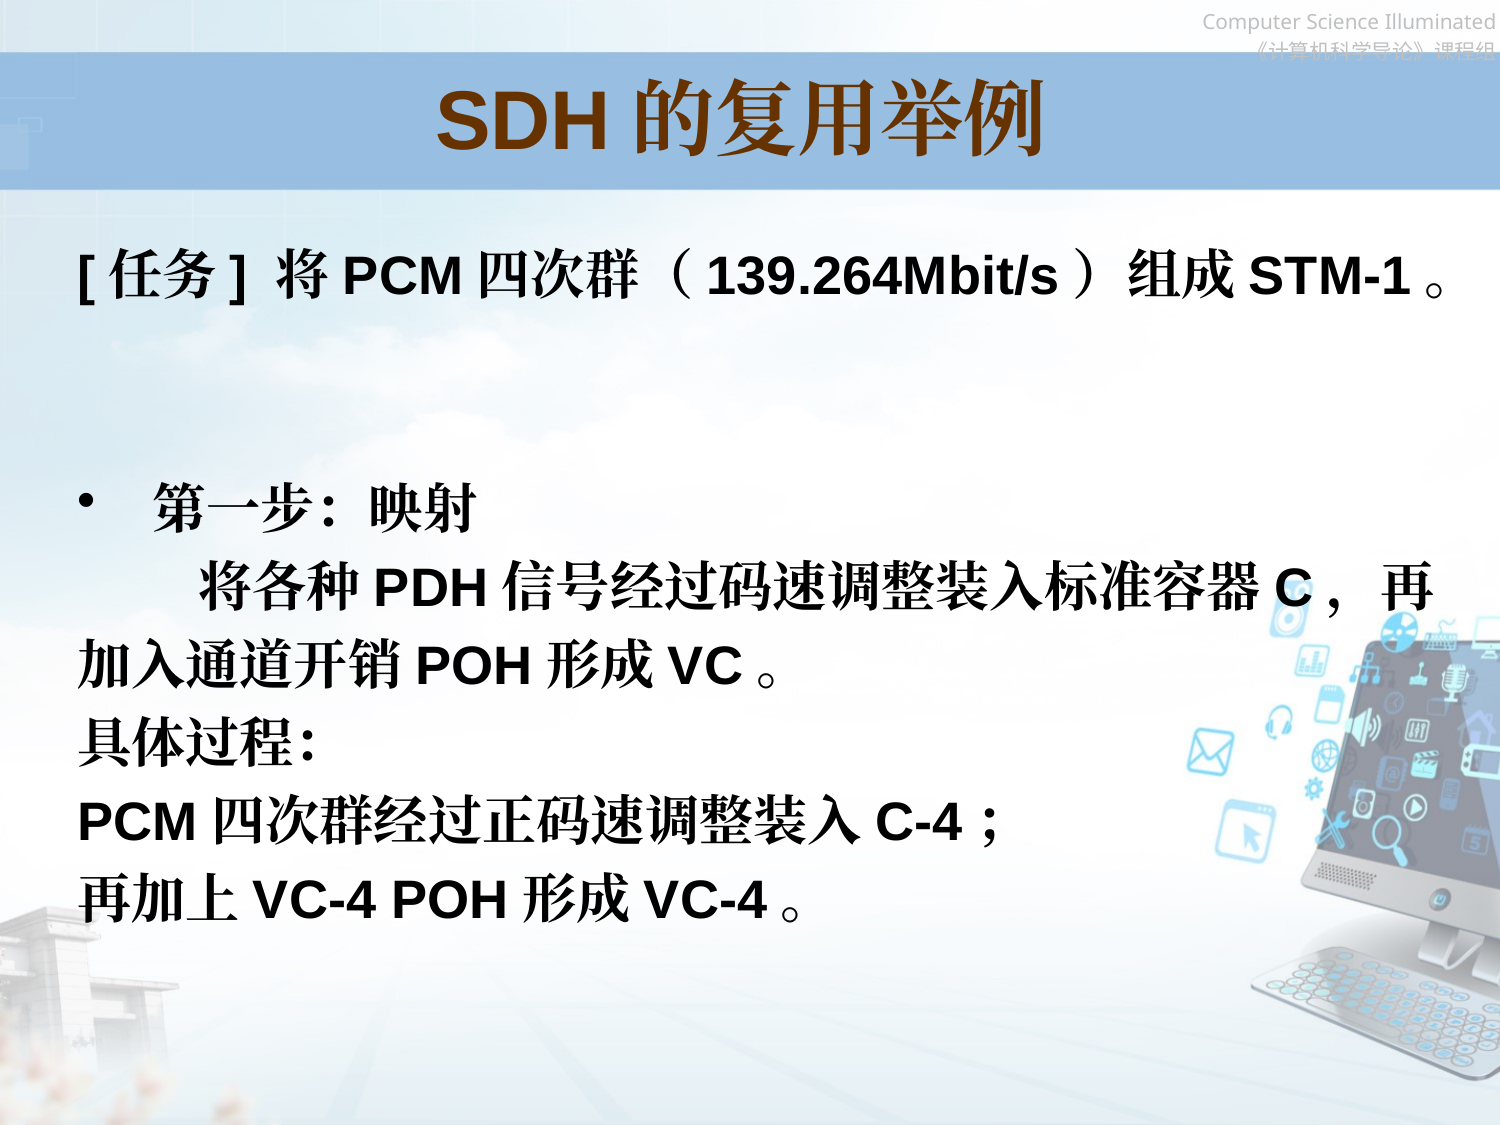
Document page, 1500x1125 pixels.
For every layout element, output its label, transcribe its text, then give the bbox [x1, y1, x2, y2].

text_box SDH的复用举例 [103, 12, 1379, 200]
text_box [任务] 将PCM四次群（139.264Mbit/s）组成STM-1。 第一步：映射 将各种PDH信号经过码速调整装入标准容器C，再加入通道开销POH形成VC。 具体过程： PCM四次群经过正码速调整装入C-4； 再加上VC-4 POH形成VC-4。 [62, 219, 1500, 937]
picture [0, 0, 1500, 1125]
